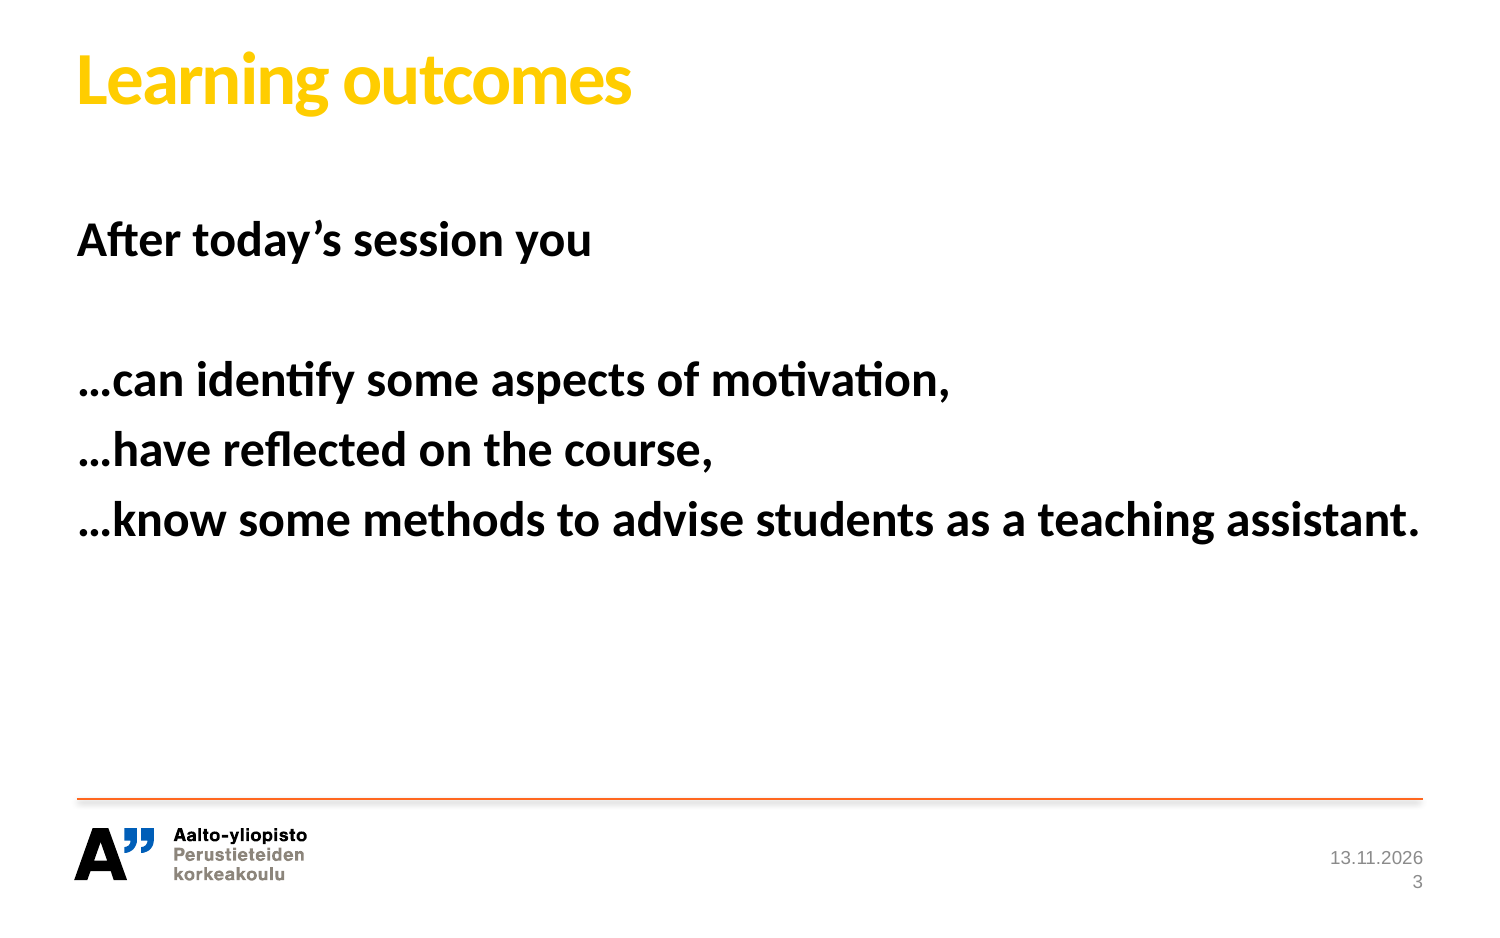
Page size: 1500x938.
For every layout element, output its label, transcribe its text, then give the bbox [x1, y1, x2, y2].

title Learning outcomes [76, 43, 1424, 206]
list After today’s session you …can identify some aspects of motivation, …have reflected on the course, …know some methods to advise students as a teaching assistant. [76, 206, 1424, 755]
slide_number 3 [829, 870, 1424, 893]
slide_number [829, 844, 1424, 870]
